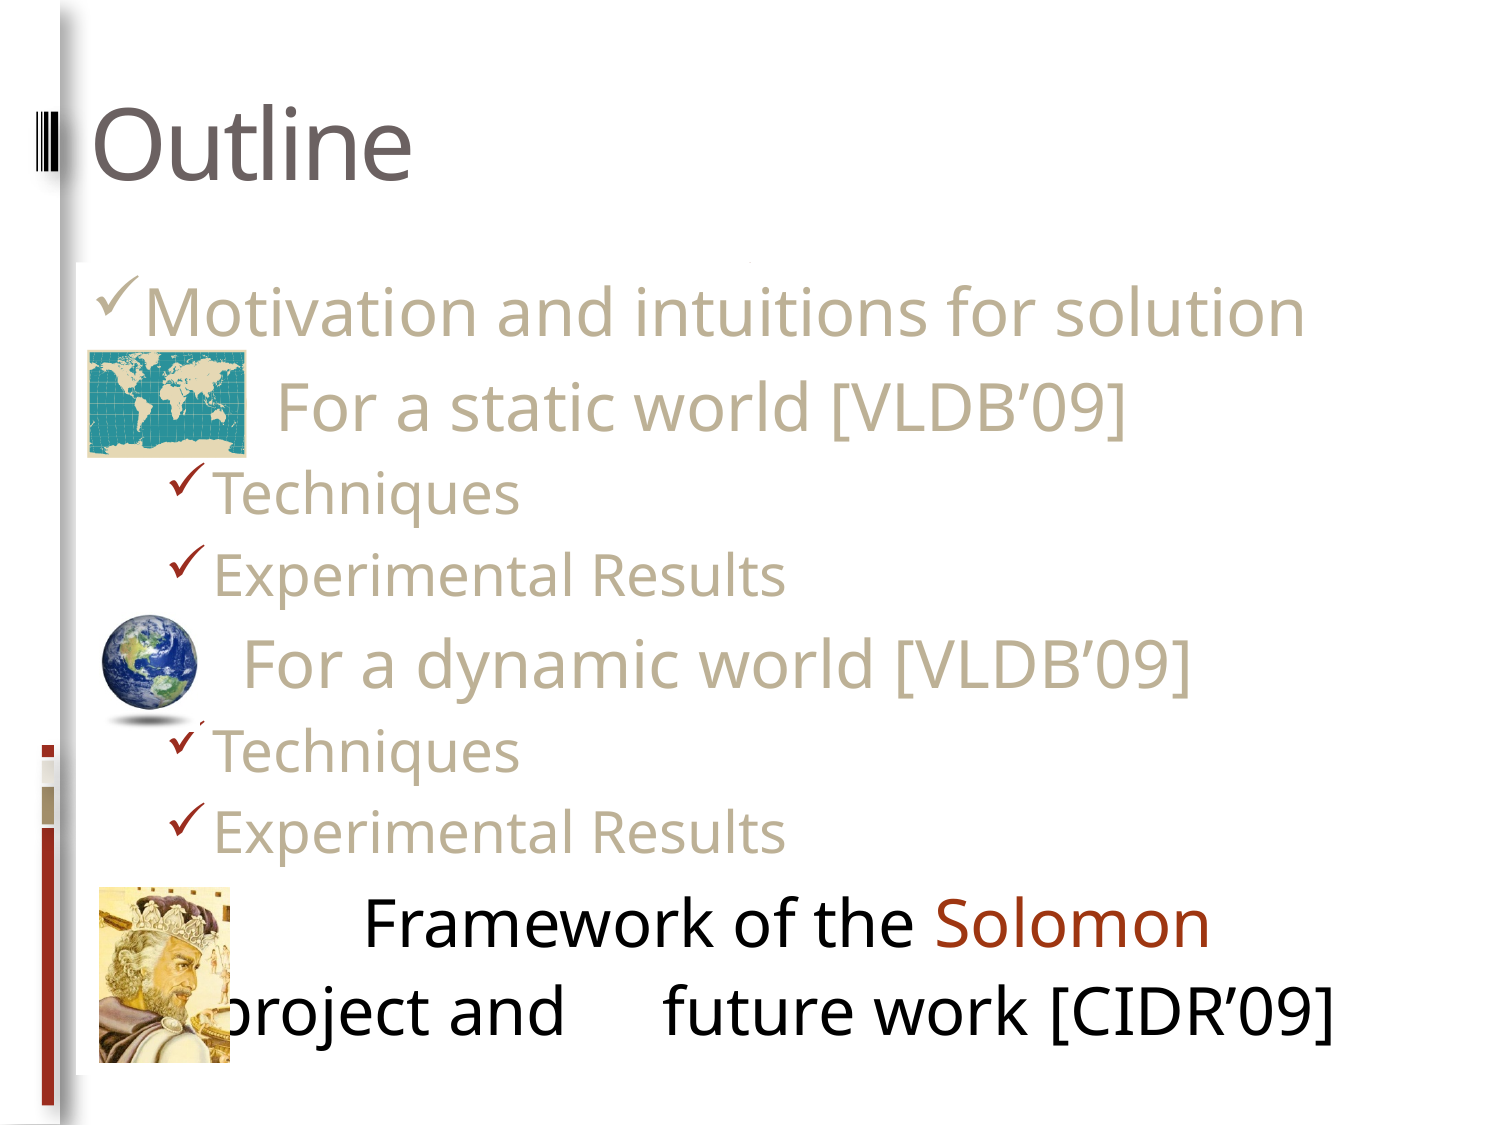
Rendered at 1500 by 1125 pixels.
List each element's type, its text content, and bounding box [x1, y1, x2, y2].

picture [99, 612, 201, 733]
picture [99, 887, 231, 1064]
picture [87, 349, 247, 459]
list Motivation and intuitions for solution For a static world [VLDB’09] Techniques Experimental Results For a dynamic world [VLDB’09] Techniques Experimental Results Framework of the Solomon project and future work [CIDR’09] [76, 262, 1425, 1075]
title Outline [75, 34, 1425, 247]
